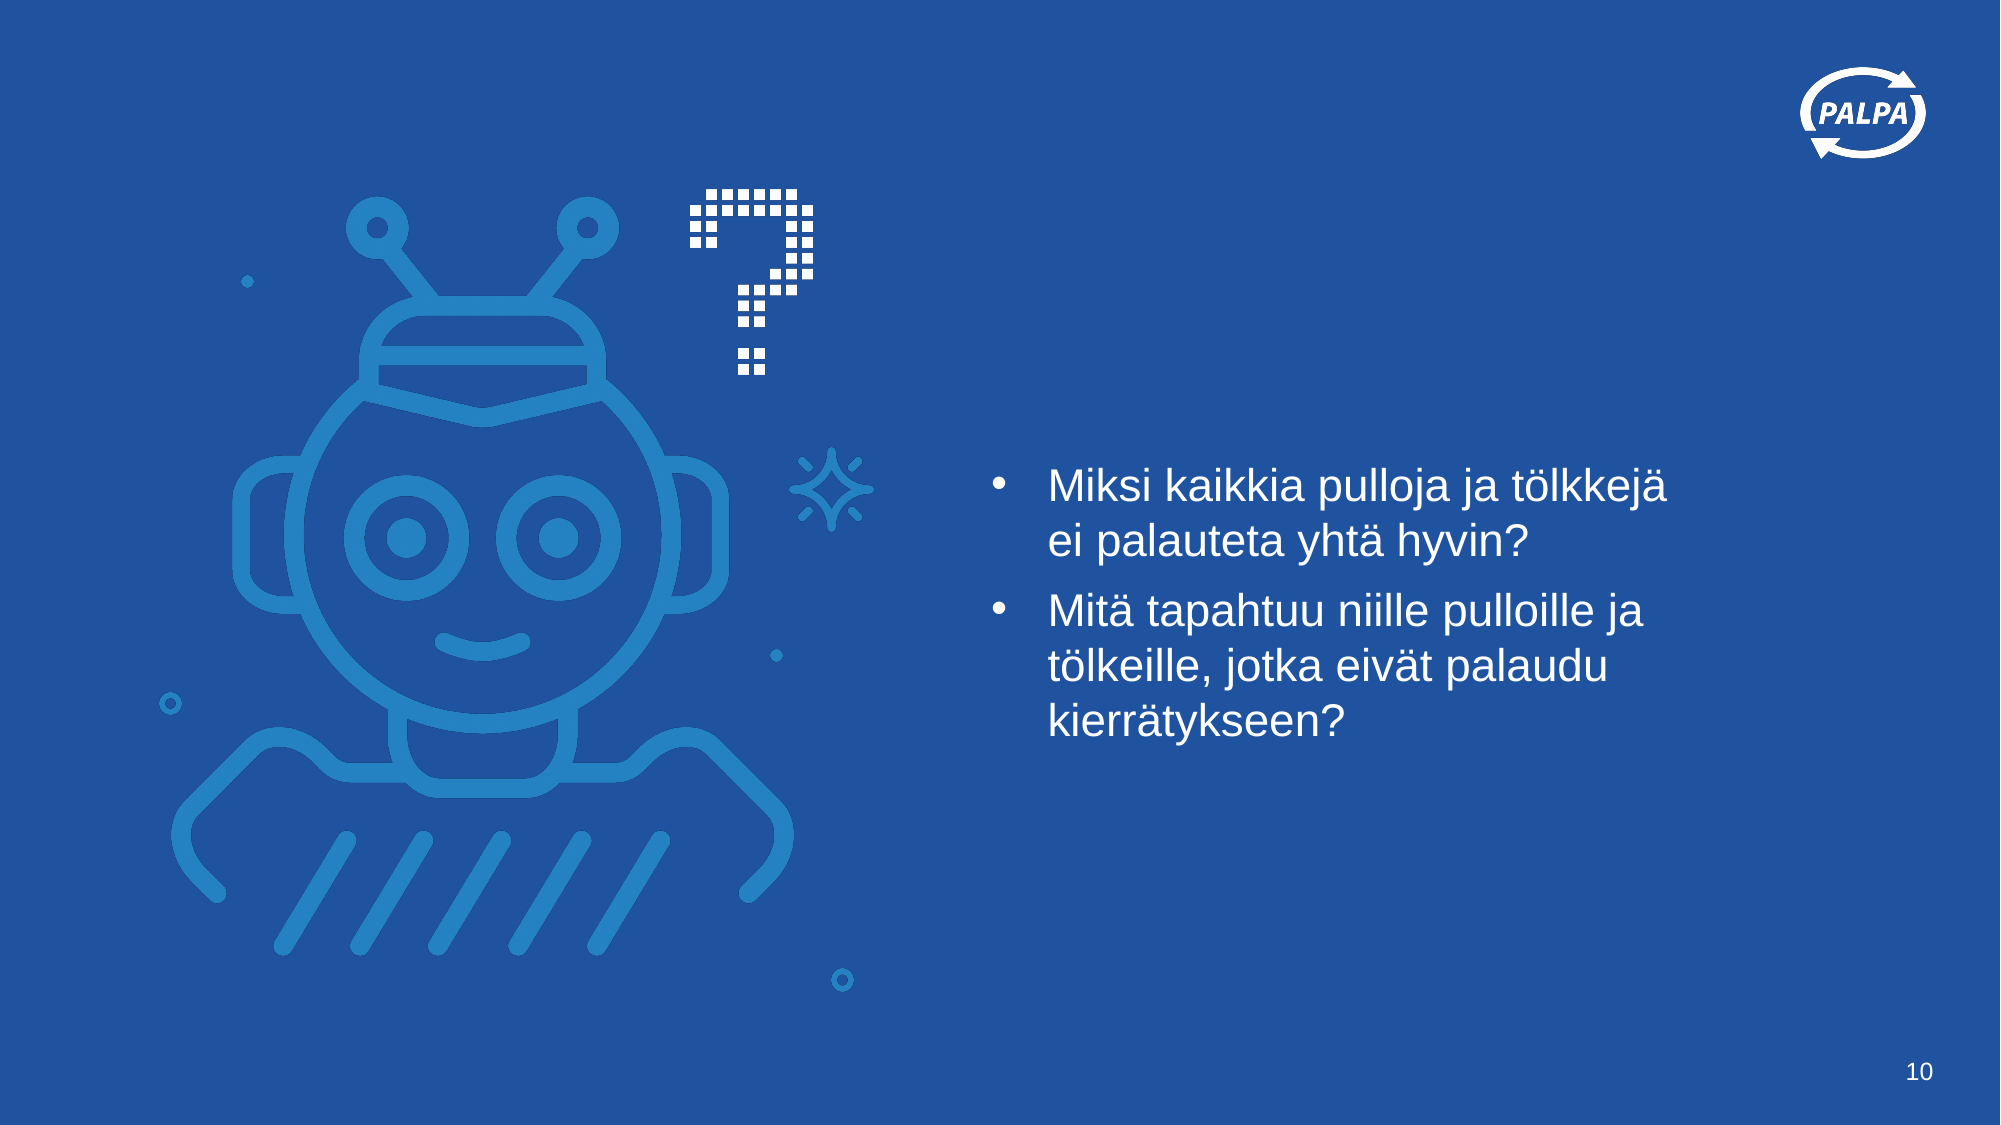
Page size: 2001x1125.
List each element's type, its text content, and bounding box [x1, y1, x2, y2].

slide_number 10 [1463, 1040, 1949, 1101]
text_box Miksi kaikkia pulloja ja tölkkejä ei palauteta yhtä hyvin? Mitä tapahtuu niille pulloille ja tölkeille, jotka eivät palaudu kierrätykseen? [976, 447, 1707, 806]
picture [1800, 67, 1926, 159]
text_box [158, 188, 874, 992]
